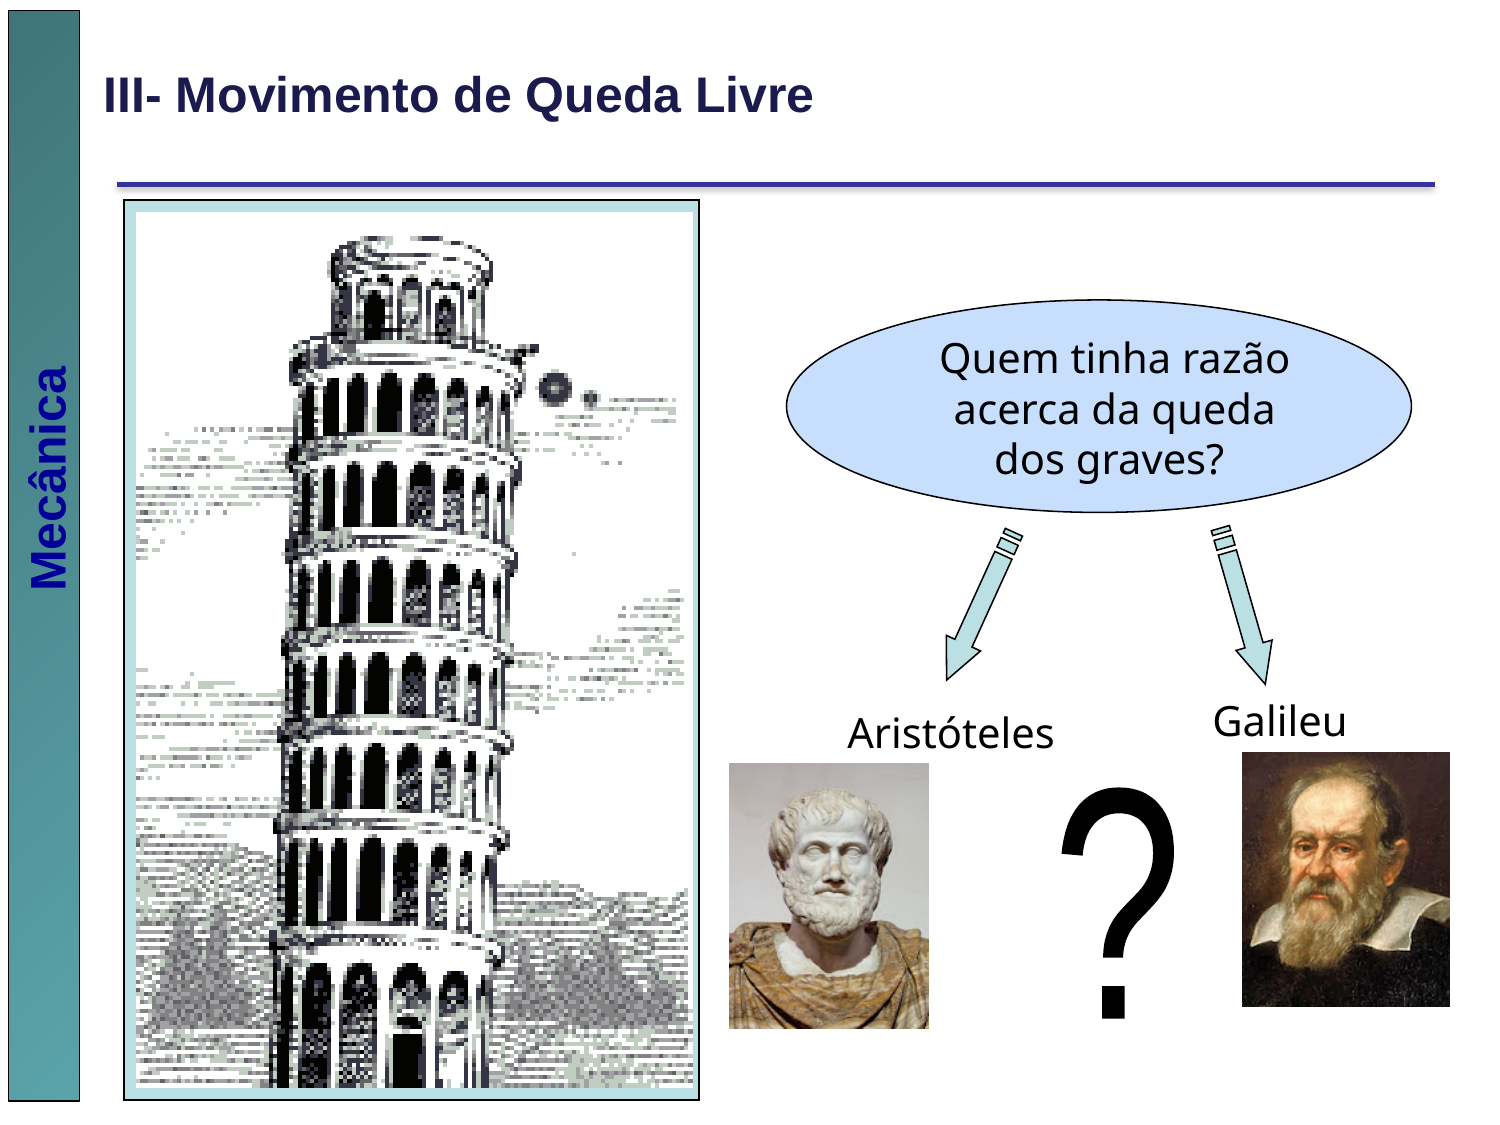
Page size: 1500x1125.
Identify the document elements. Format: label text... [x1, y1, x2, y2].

text_box Galileu [1197, 687, 1363, 753]
text_box Aristóteles [832, 699, 1070, 765]
text_box [1003, 528, 1023, 541]
text_box [1218, 549, 1273, 685]
text_box [786, 299, 1298, 513]
picture [1242, 752, 1450, 1007]
text_box [1211, 525, 1231, 536]
picture [729, 763, 929, 1030]
text_box [1214, 535, 1235, 551]
text_box Quem tinha razão acerca da queda dos graves? [911, 324, 1318, 490]
text_box [946, 551, 1012, 681]
text_box III- Movimento de Queda Livre [88, 54, 1388, 130]
text_box [1318, 330, 1412, 482]
text_box [996, 537, 1019, 555]
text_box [123, 199, 700, 1101]
